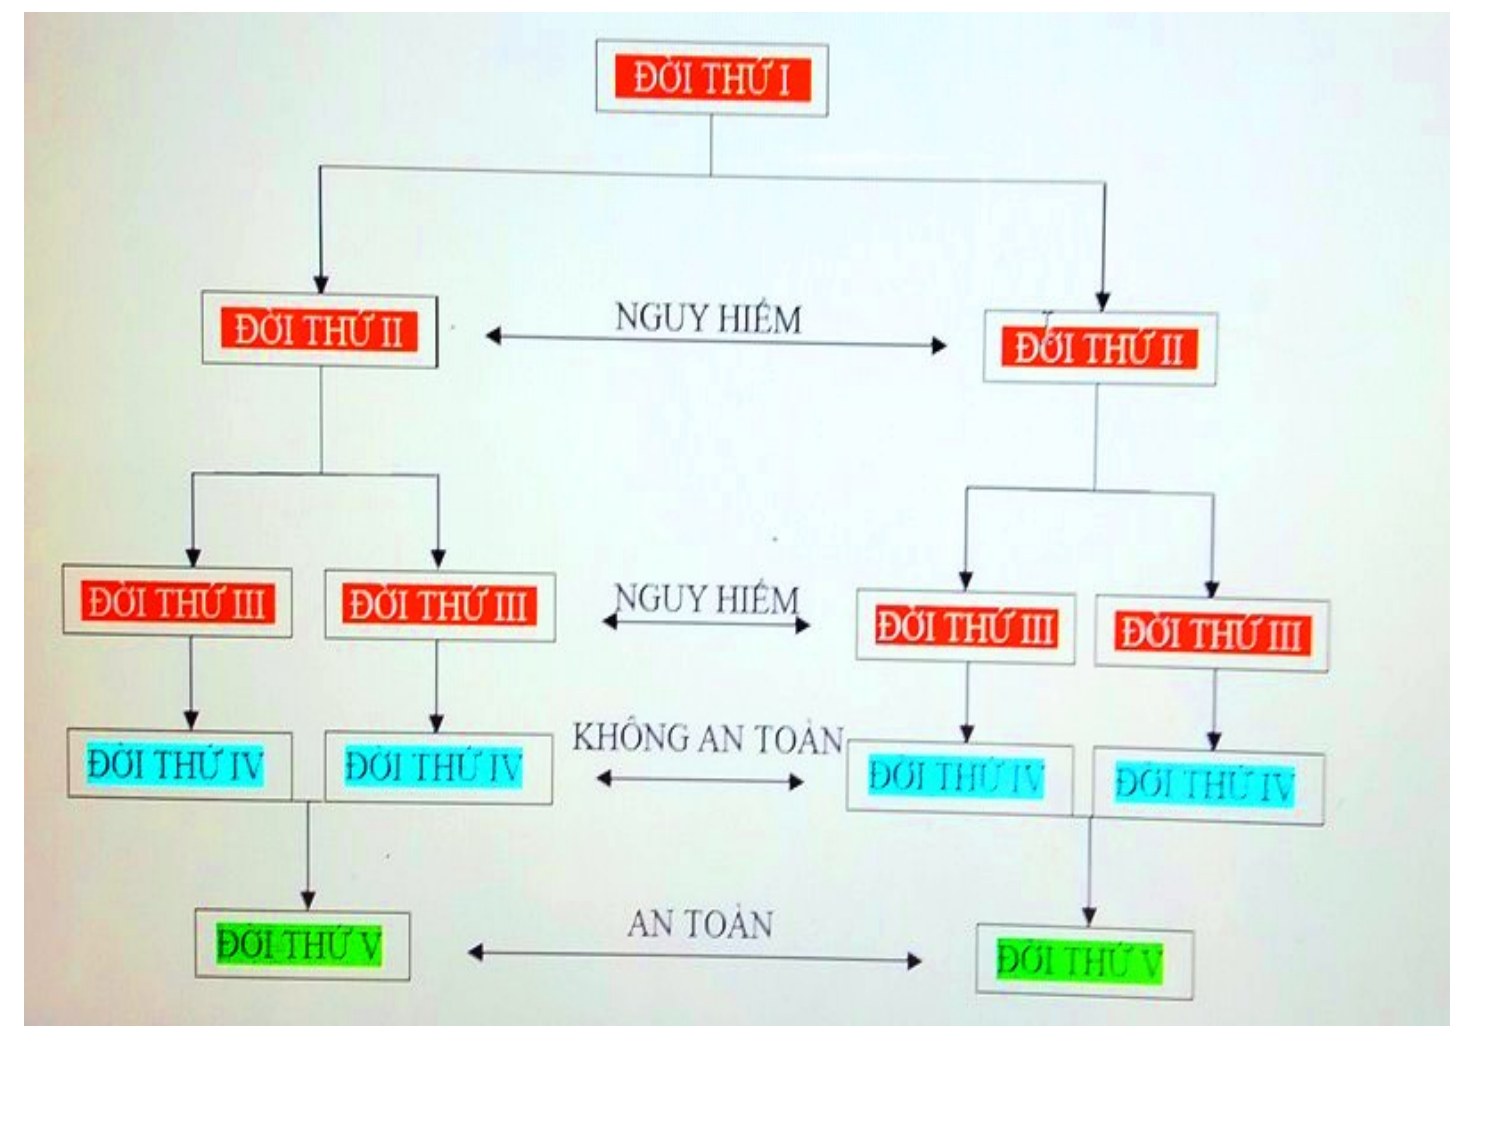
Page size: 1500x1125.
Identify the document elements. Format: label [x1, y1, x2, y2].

picture [24, 12, 1451, 1026]
